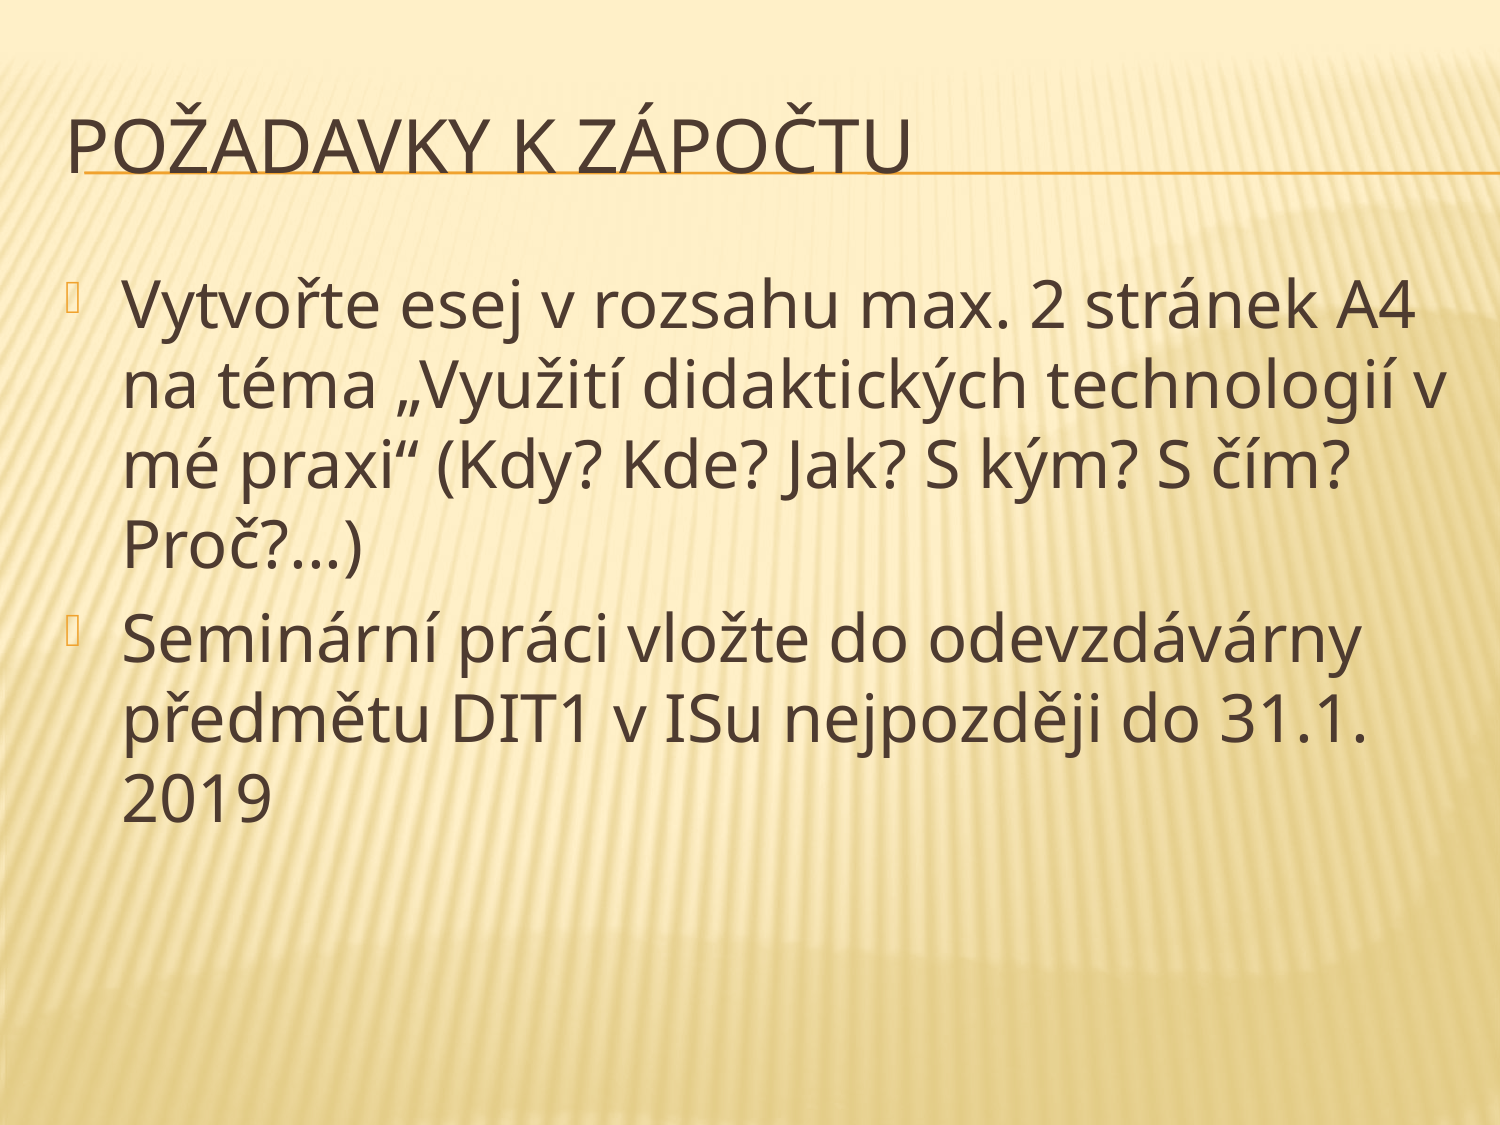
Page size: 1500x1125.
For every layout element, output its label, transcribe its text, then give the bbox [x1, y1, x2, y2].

title Požadavky k zápočtu [50, 75, 1475, 213]
list Vytvořte esej v rozsahu max. 2 stránek A4 na téma „Využití didaktických technologií v mé praxi“ (Kdy? Kde? Jak? S kým? S čím? Proč?...) Seminární práci vložte do odevzdávárny předmětu DIT1 v ISu nejpozději do 31.1. 2019 [50, 254, 1475, 998]
